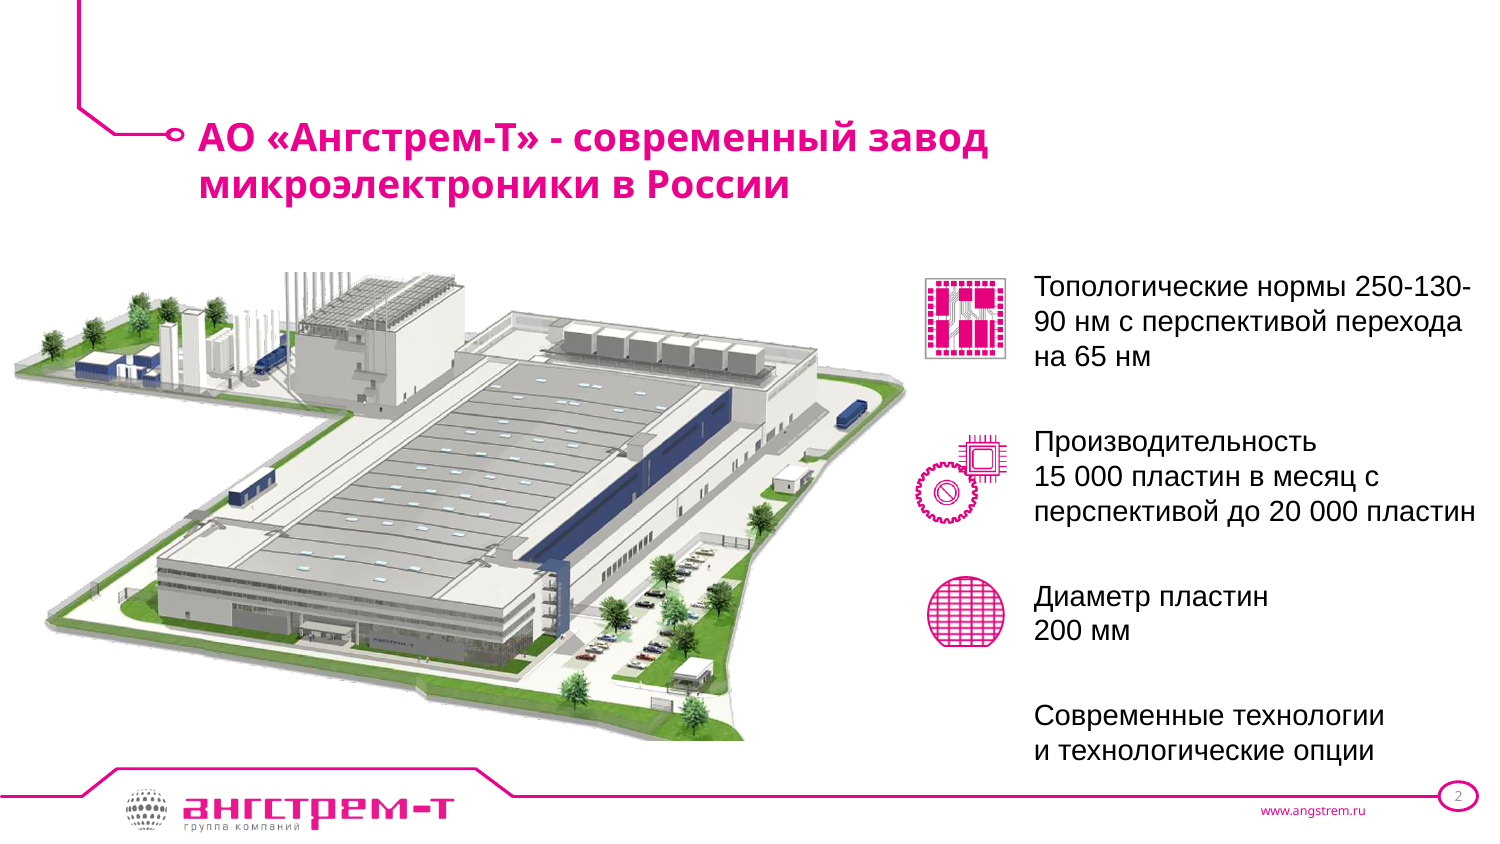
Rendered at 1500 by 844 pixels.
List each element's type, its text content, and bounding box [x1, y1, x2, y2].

picture [0, 272, 1007, 741]
list Топологические нормы 250-130-90 нм с перспективой перехода на 65 нм Производительность 15 000 пластин в месяц с перспективой до 20 000 пластин Диаметр пластин 200 мм Современные технологии и технологические опции [1033, 259, 1500, 789]
title АО «Ангстрем-Т» - современный завод микроэлектроники в России [182, 105, 1414, 166]
picture [123, 787, 455, 833]
